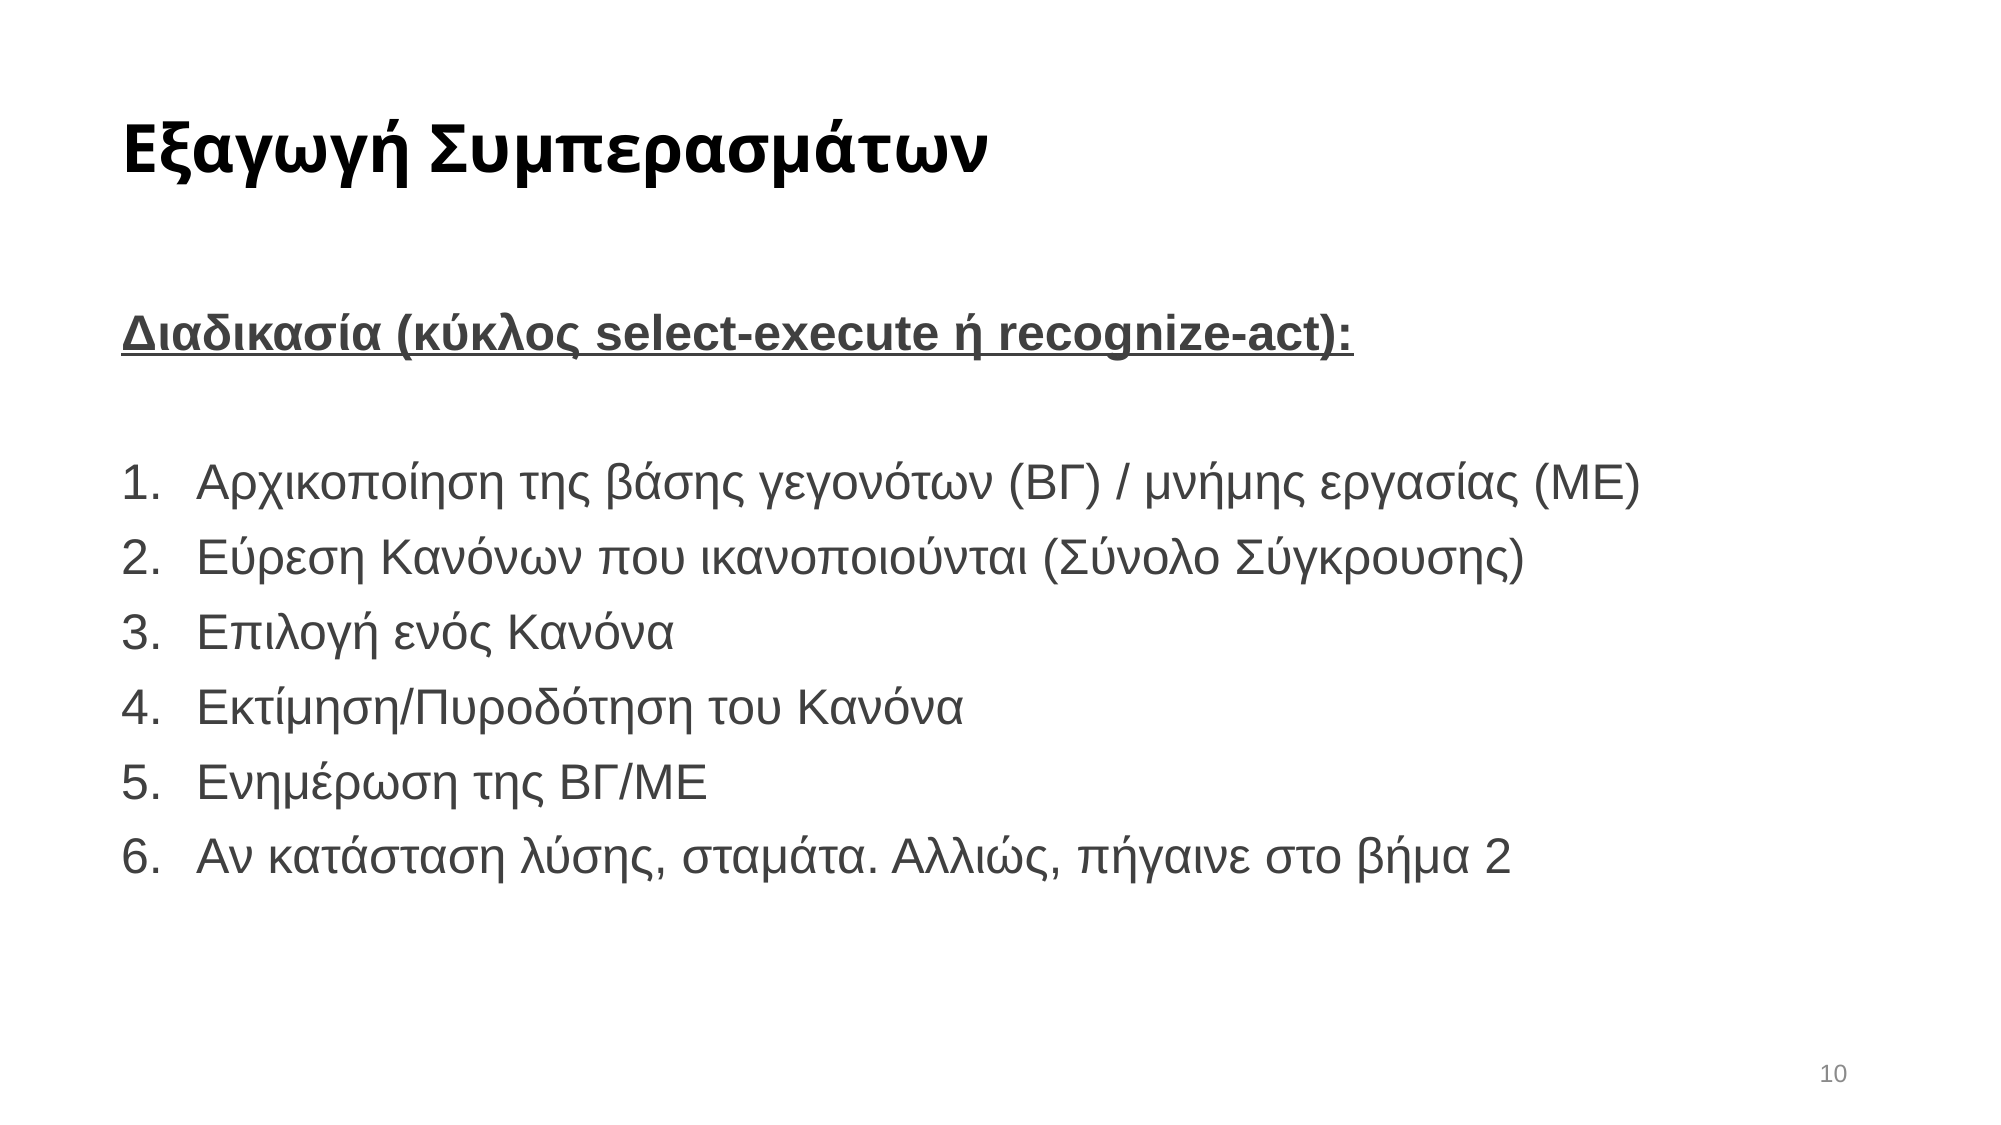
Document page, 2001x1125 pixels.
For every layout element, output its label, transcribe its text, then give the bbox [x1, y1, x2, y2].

list Διαδικασία (κύκλος select-execute ή recognize-act): Αρχικοποίηση της βάσης γεγονότων (ΒΓ) / μνήμης εργασίας (ΜΕ) Εύρεση Κανόνων που ικανοποιούνται (Σύνολο Σύγκρουσης) Επιλογή ενός Κανόνα Εκτίμηση/Πυροδότηση του Κανόνα Ενημέρωση της ΒΓ/ΜΕ Αν κατάσταση λύσης, σταμάτα. Αλλιώς, πήγαινε στο βήμα 2 [106, 299, 1832, 1014]
slide_number 10 [1412, 1042, 1863, 1103]
title Εξαγωγή Συμπερασμάτων [106, 42, 1832, 260]
